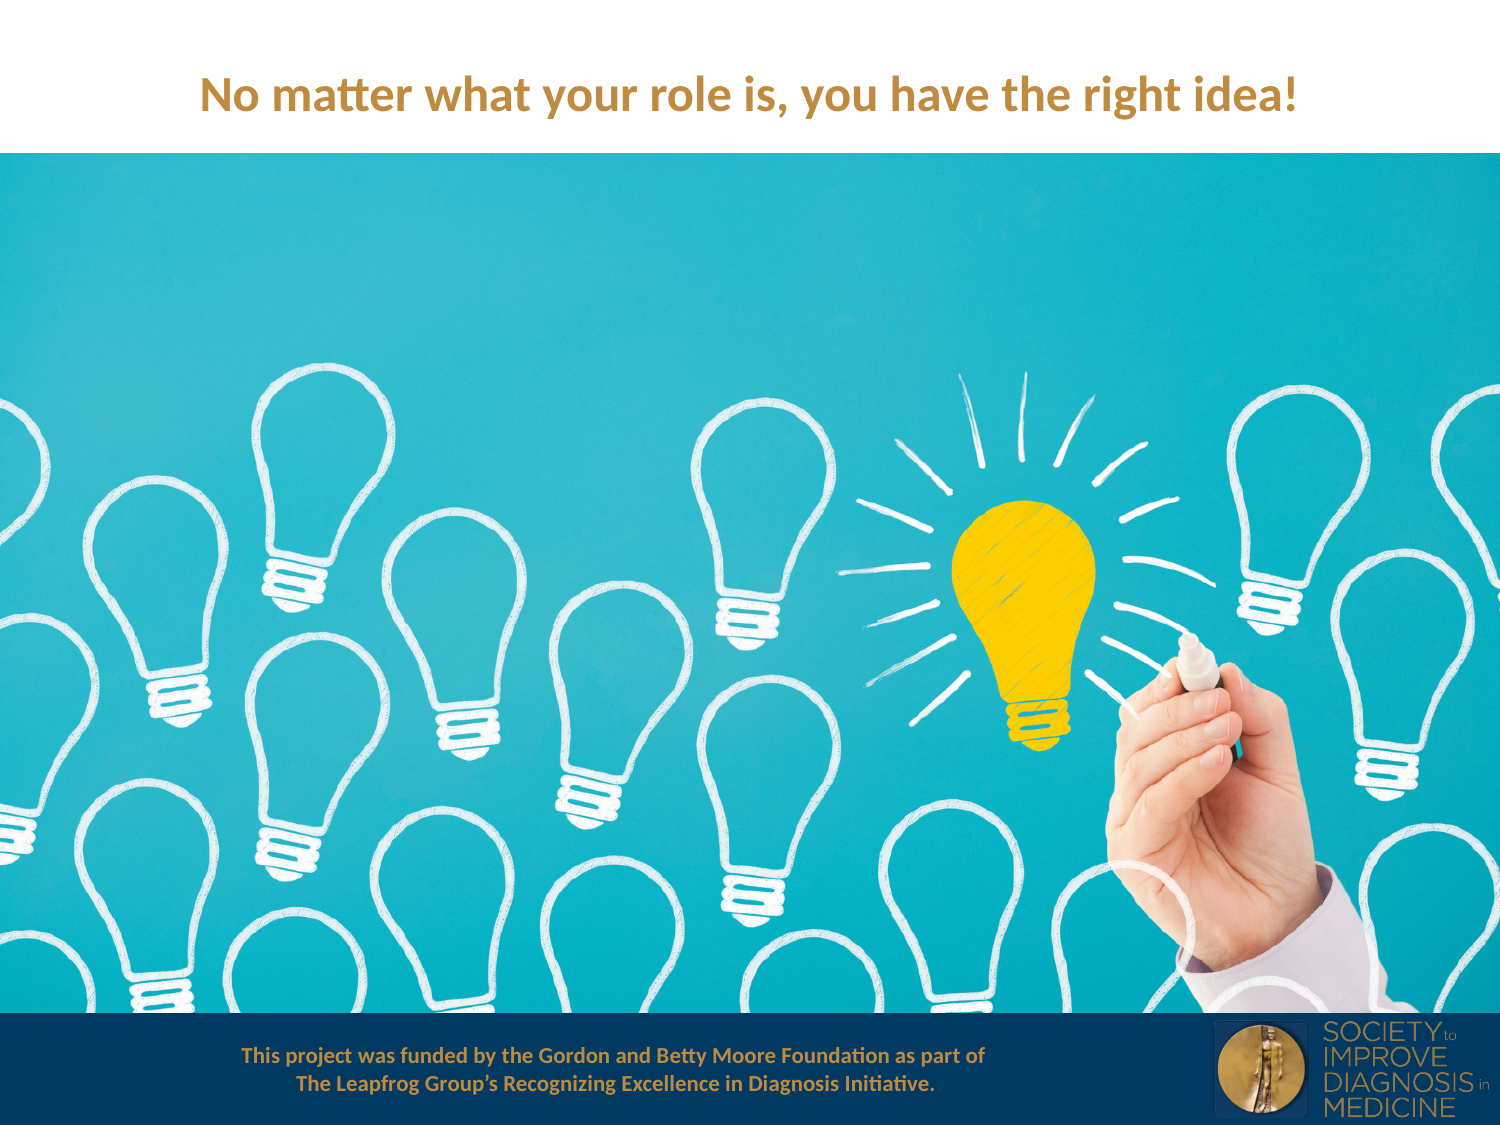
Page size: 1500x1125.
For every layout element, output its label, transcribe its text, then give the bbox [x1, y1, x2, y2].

text_box No matter what your role is, you have the right idea! [33, 0, 1467, 132]
picture [1213, 1020, 1489, 1118]
picture [0, 153, 1500, 1014]
